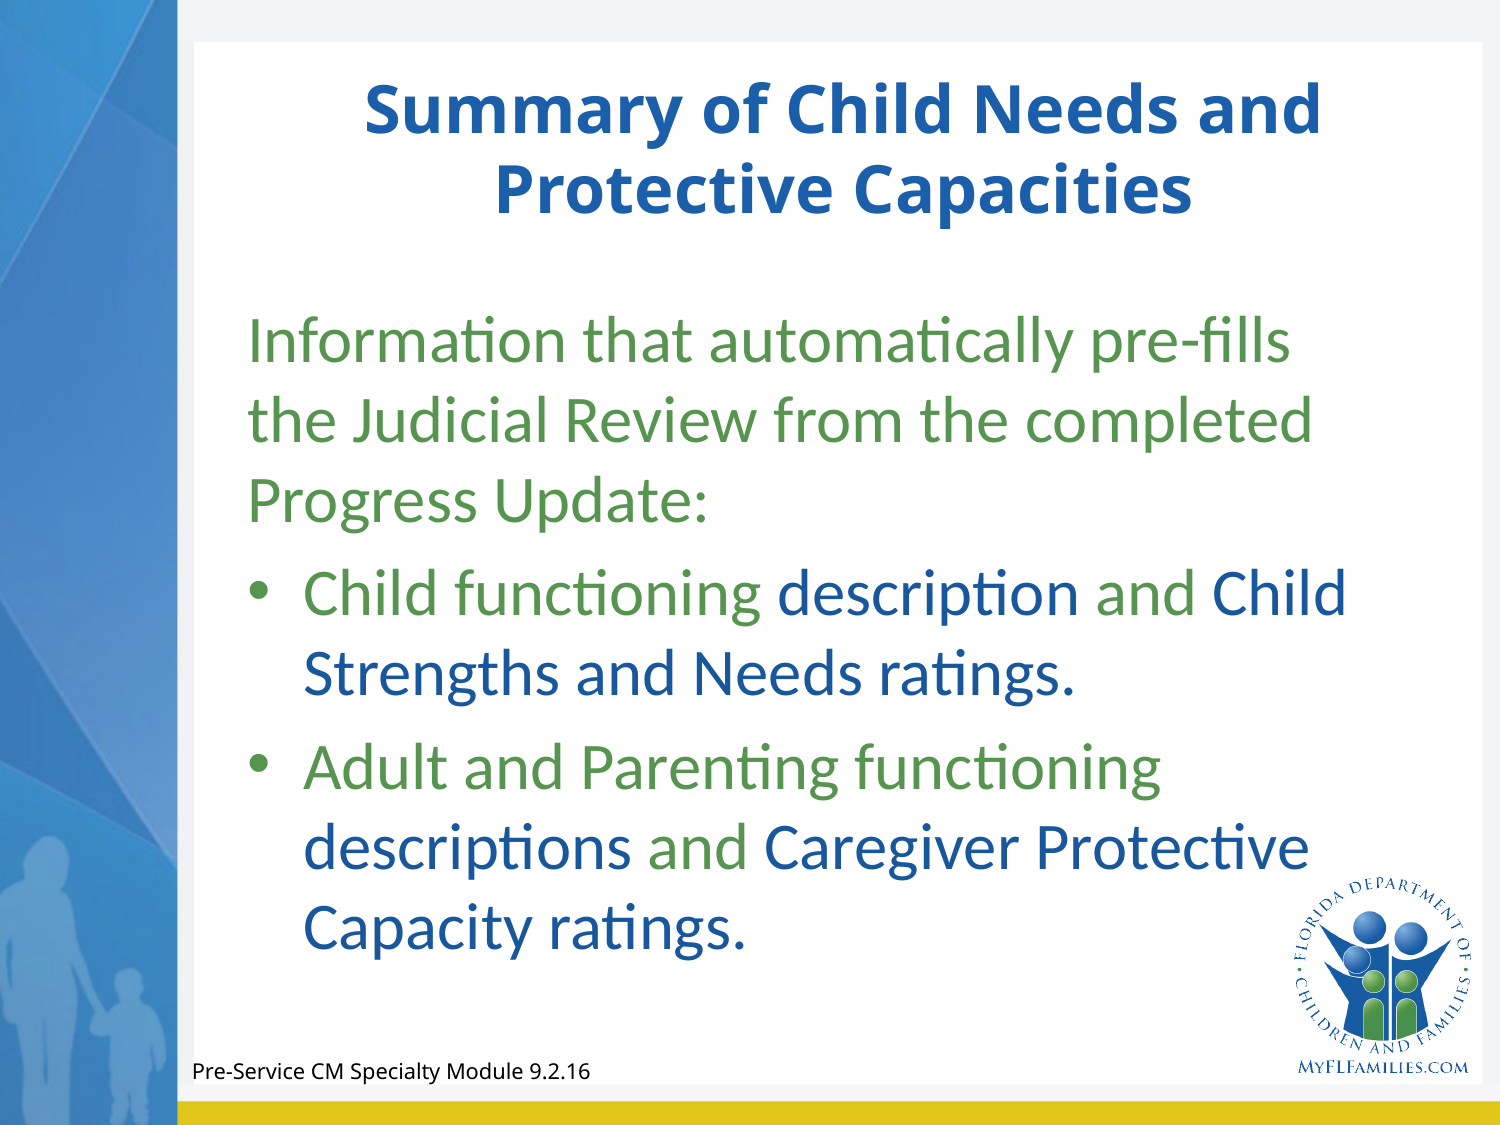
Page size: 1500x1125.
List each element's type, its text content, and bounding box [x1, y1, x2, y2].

picture [0, 0, 1500, 1125]
text_box Pre-Service CM Specialty Module 9.2.16 [177, 1050, 626, 1100]
title Summary of Child Needs and Protective Capacities [263, 53, 1425, 241]
list Information that automatically pre-fills the Judicial Review from the completed Progress Update: Child functioning description and Child Strengths and Needs ratings. Adult and Parenting functioning descriptions and Caregiver Protective Capacity ratings. [232, 287, 1394, 1005]
